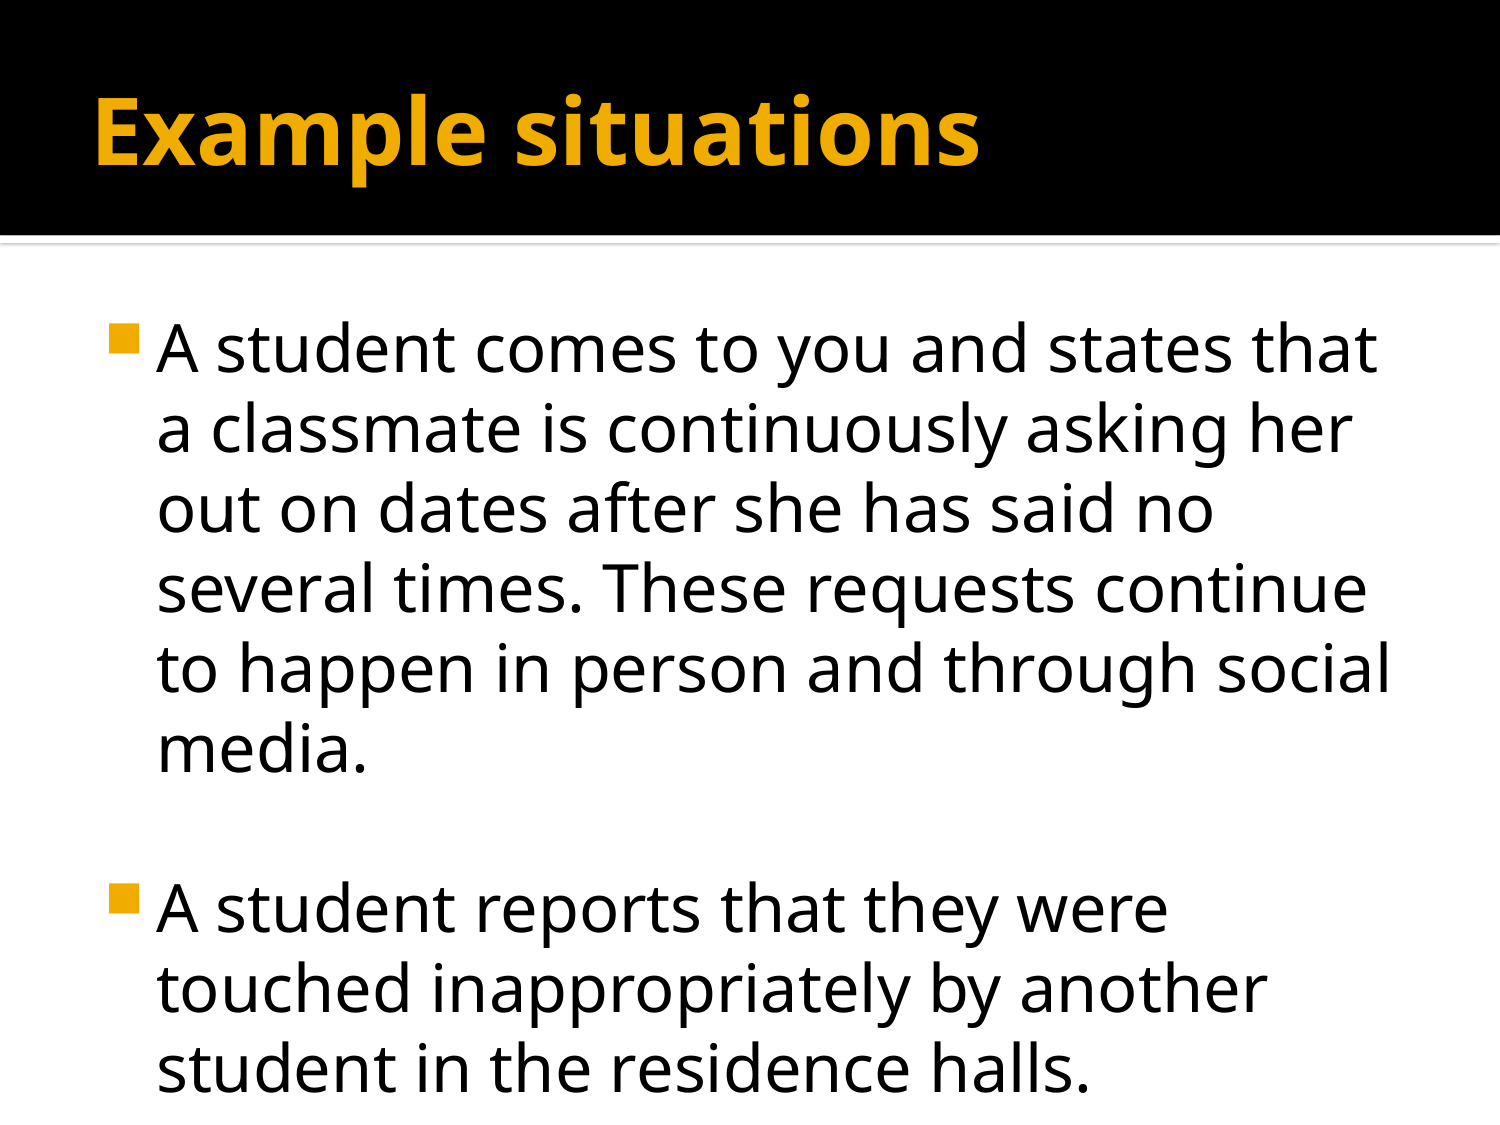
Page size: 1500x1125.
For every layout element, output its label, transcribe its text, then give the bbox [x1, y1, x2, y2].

list A student comes to you and states that a classmate is continuously asking her out on dates after she has said no several times. These requests continue to happen in person and through social media. A student reports that they were touched inappropriately by another student in the residence halls. [75, 291, 1425, 1050]
title Example situations [75, 25, 1425, 231]
